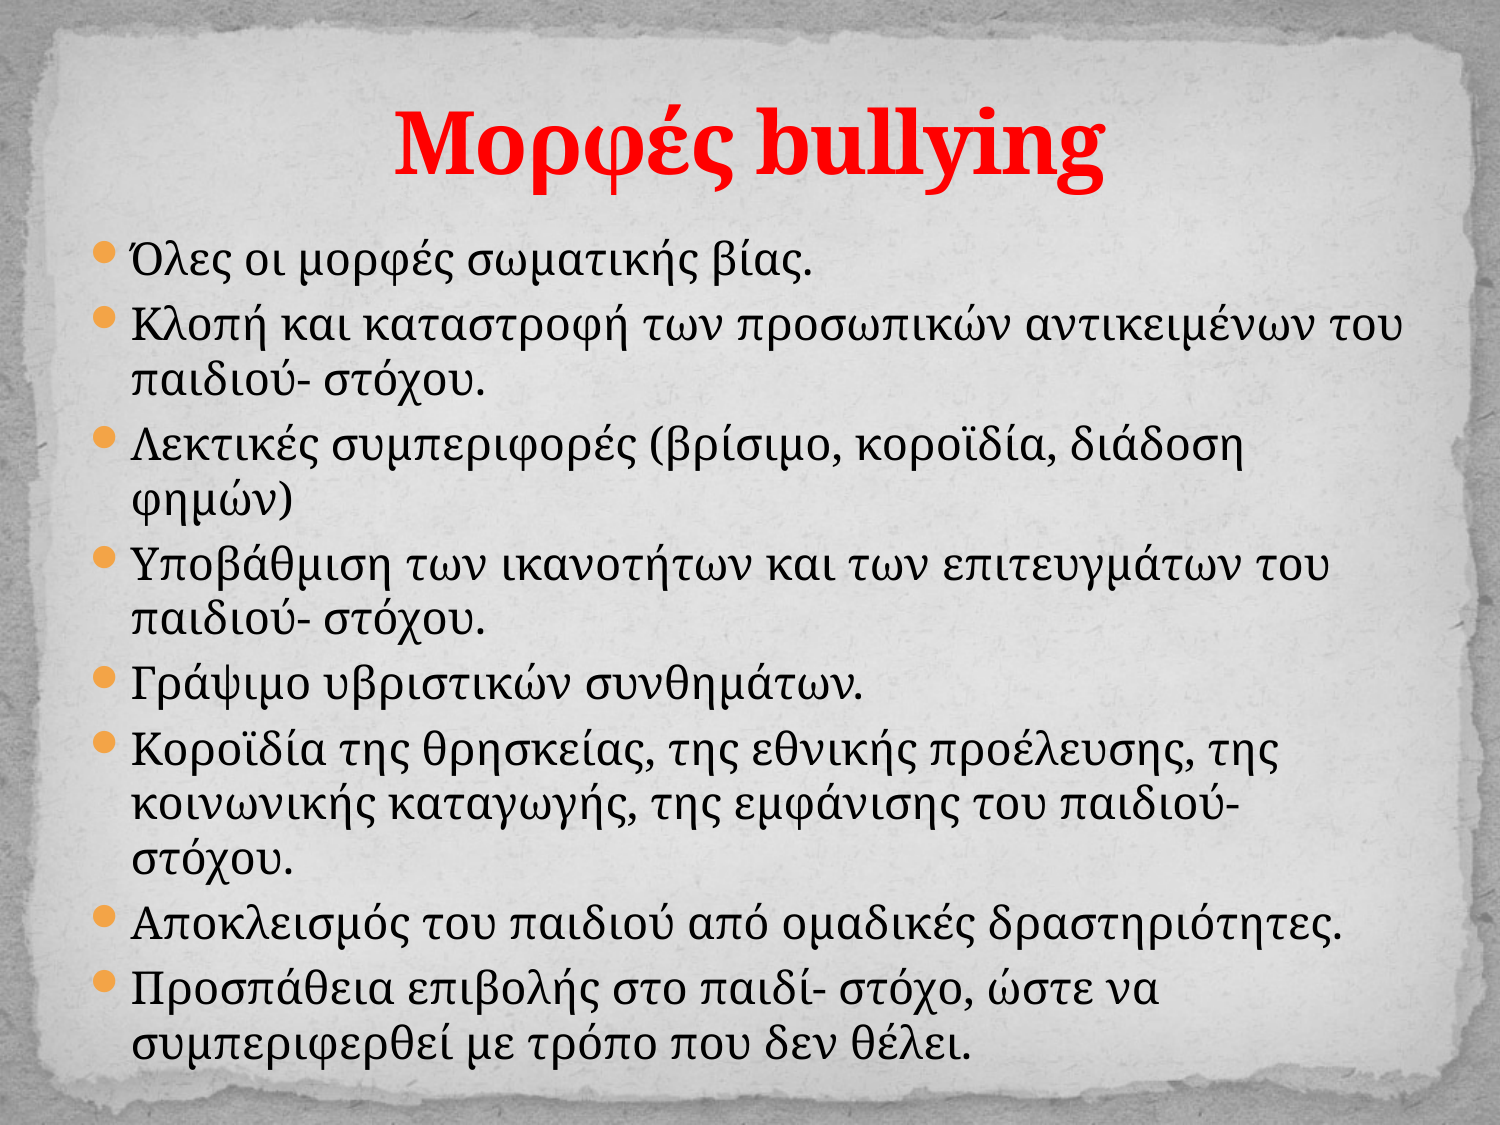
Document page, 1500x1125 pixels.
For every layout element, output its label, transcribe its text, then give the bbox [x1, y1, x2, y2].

title Μορφές bullying [74, 43, 1425, 200]
list Όλες οι μορφές σωματικής βίας. Κλοπή και καταστροφή των προσωπικών αντικειμένων του παιδιού- στόχου. Λεκτικές συμπεριφορές (βρίσιμο, κοροϊδία, διάδοση φημών) Υποβάθμιση των ικανοτήτων και των επιτευγμάτων του παιδιού- στόχου. Γράψιμο υβριστικών συνθημάτων. Κοροϊδία της θρησκείας, της εθνικής προέλευσης, της κοινωνικής καταγωγής, της εμφάνισης του παιδιού- στόχου. Αποκλεισμός του παιδιού από ομαδικές δραστηριότητες. Προσπάθεια επιβολής στο παιδί- στόχο, ώστε να συμπεριφερθεί με τρόπο που δεν θέλει. [75, 222, 1425, 1090]
